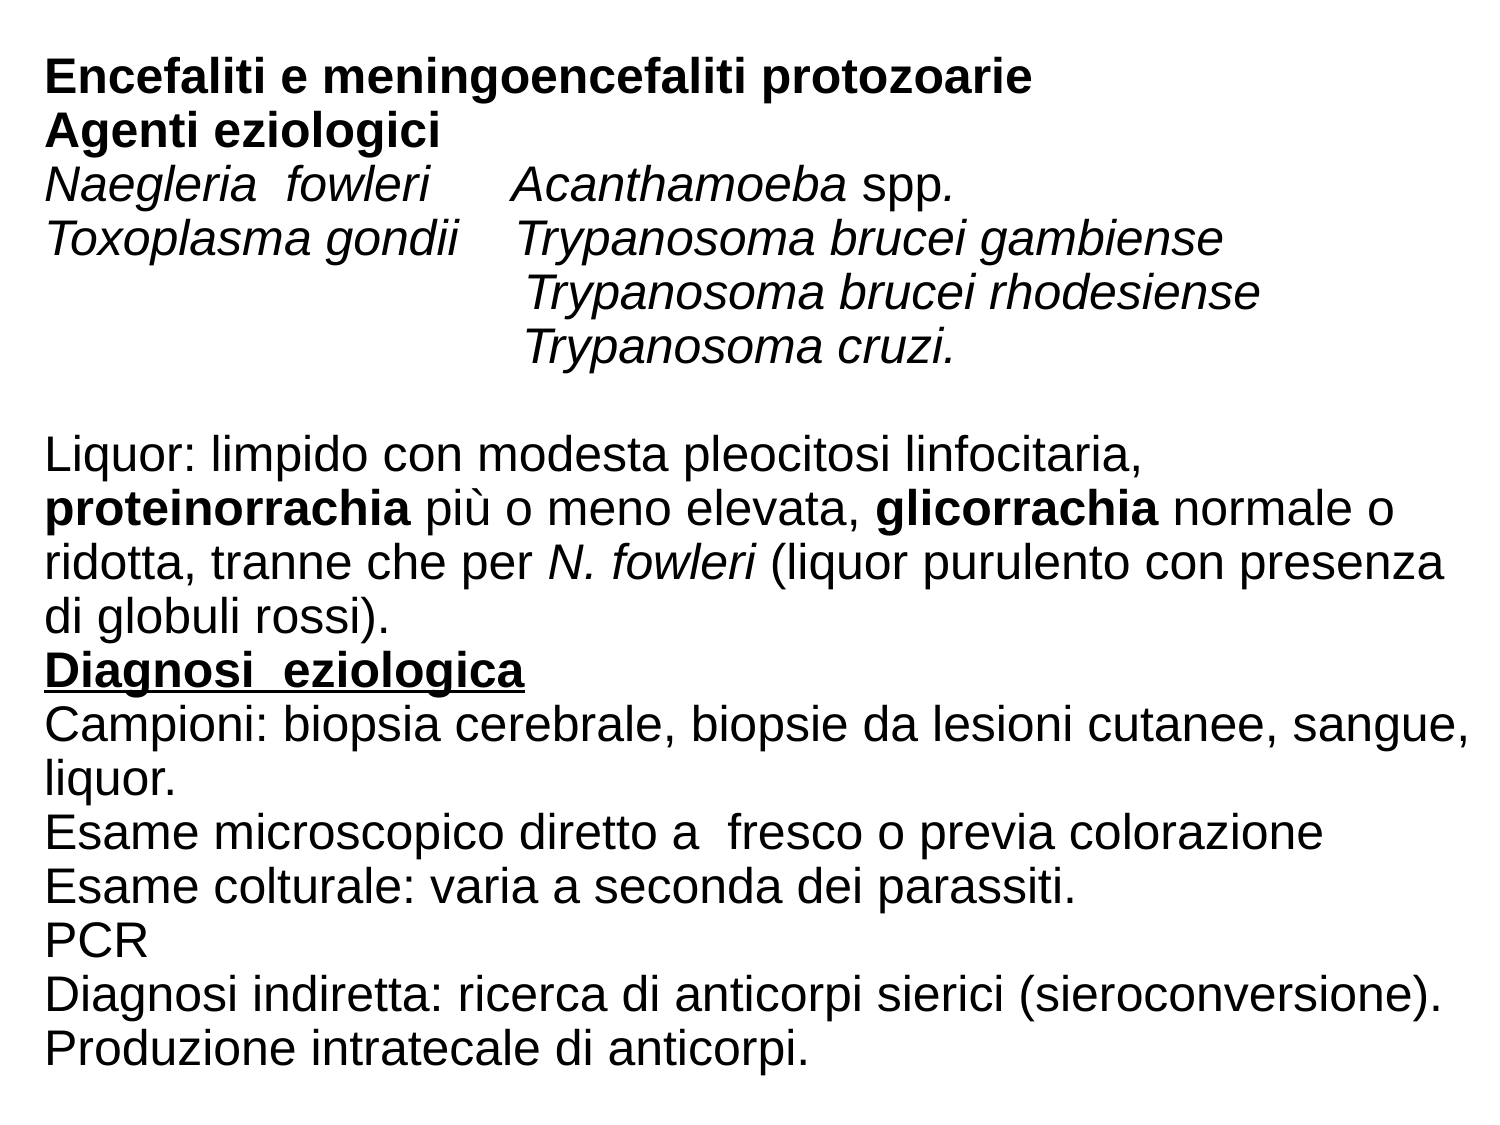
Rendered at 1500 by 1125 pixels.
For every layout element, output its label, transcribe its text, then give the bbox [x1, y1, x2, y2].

text_box Encefaliti e meningoencefaliti protozoarie Agenti eziologici Naegleria fowleri Acanthamoeba spp. Toxoplasma gondii Trypanosoma brucei gambiense Trypanosoma brucei rhodesiense Trypanosoma cruzi. Liquor: limpido con modesta pleocitosi linfocitaria, proteinorrachia più o meno elevata, glicorrachia normale o ridotta, tranne che per N. fowleri (liquor purulento con presenza di globuli rossi). Diagnosi eziologica Campioni: biopsia cerebrale, biopsie da lesioni cutanee, sangue, liquor. Esame microscopico diretto a fresco o previa colorazione Esame colturale: varia a seconda dei parassiti. PCR Diagnosi indiretta: ricerca di anticorpi sierici (sieroconversione). Produzione intratecale di anticorpi. [29, 42, 1489, 1084]
